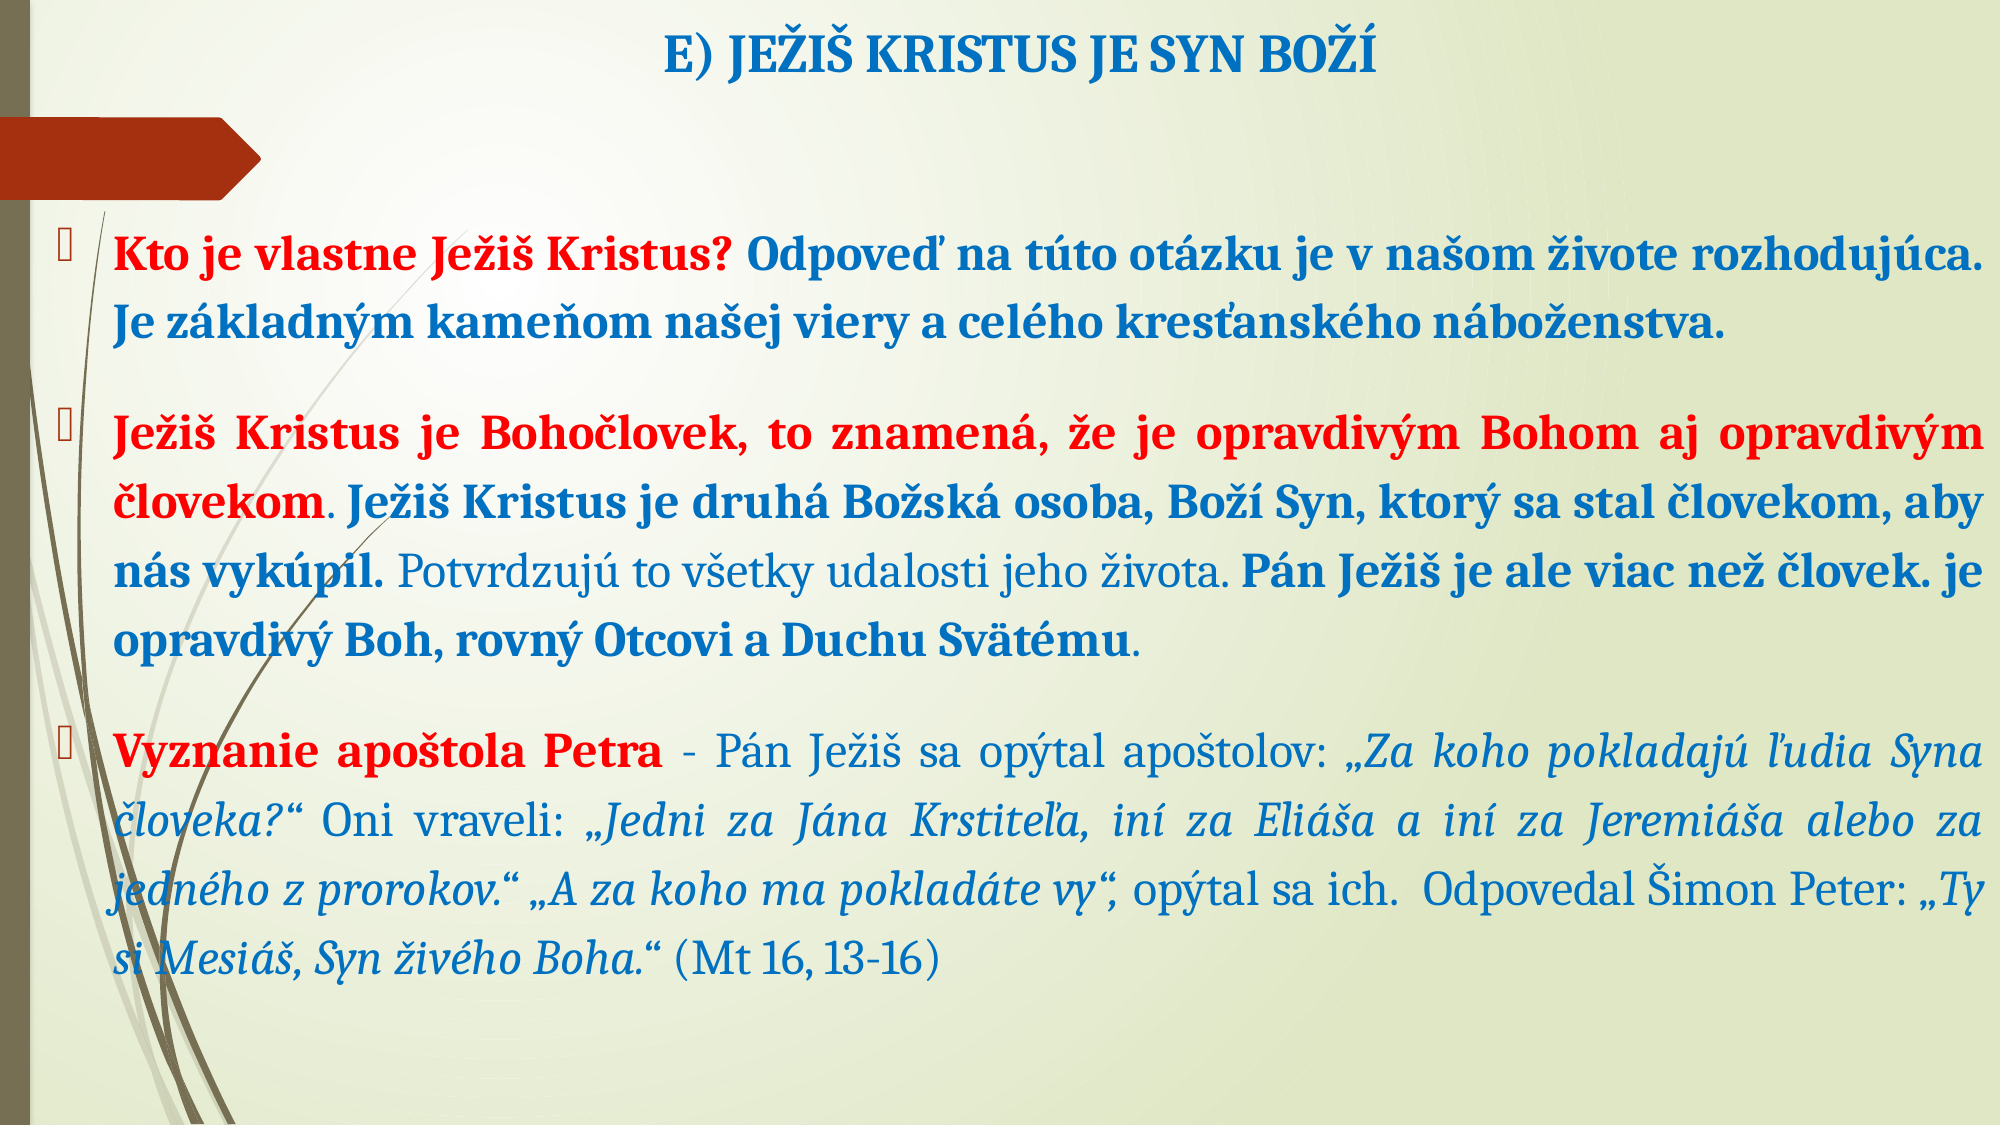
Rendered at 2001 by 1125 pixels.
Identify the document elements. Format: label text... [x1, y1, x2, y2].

list Kto je vlastne Ježiš Kristus? Odpoveď na túto otázku je v našom živote rozhodujúca. Je základným kameňom našej viery a celého kresťanského náboženstva. Ježiš Kristus je Bohočlovek, to znamená, že je opravdivým Bohom aj opravdivým človekom. Ježiš Kristus je druhá Božská osoba, Boží Syn, ktorý sa stal človekom, aby nás vykúpil. Potvrdzujú to všetky udalosti jeho života. Pán Ježiš je ale viac než človek. je opravdivý Boh, rovný Otcovi a Duchu Svätému. Vyznanie apoštola Petra - Pán Ježiš sa opýtal apoštolov: „Za koho pokladajú ľudia Syna človeka?“ Oni vraveli: „Jedni za Jána Krstiteľa, iní za Eliáša a iní za Jeremiáša alebo za jedného z prorokov.“ „A za koho ma pokladáte vy“, opýtal sa ich. Odpovedal Šimon Peter: „Ty si Mesiáš, Syn živého Boha.“ (Mt 16, 13-16) [41, 203, 2000, 1125]
title E) JEŽIŠ KRISTUS JE SYN BOŽÍ [41, 0, 2000, 150]
